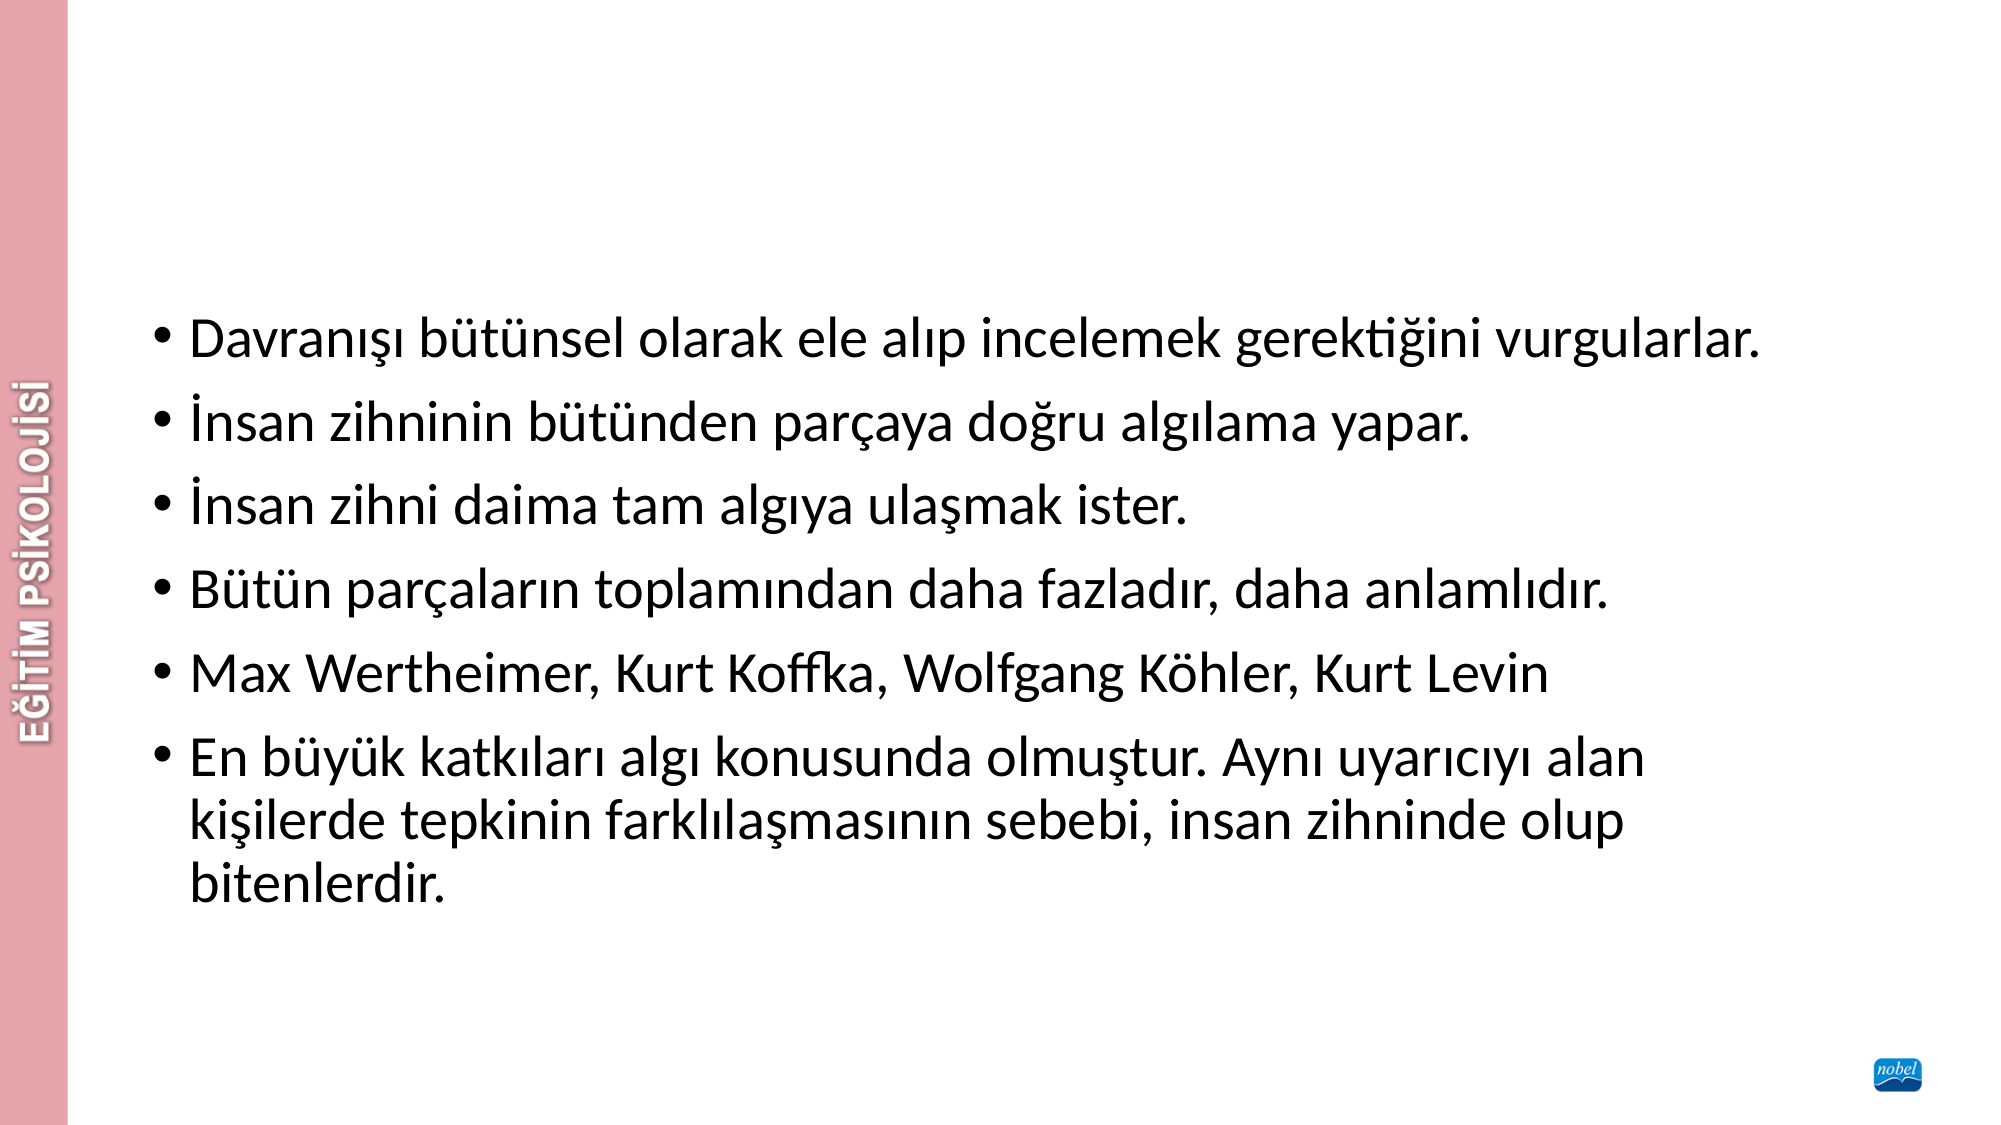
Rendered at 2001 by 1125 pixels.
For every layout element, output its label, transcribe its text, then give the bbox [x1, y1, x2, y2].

list Davranışı bütünsel olarak ele alıp incelemek gerektiğini vurgularlar. İnsan zihninin bütünden parçaya doğru algılama yapar. İnsan zihni daima tam algıya ulaşmak ister. Bütün parçaların toplamından daha fazladır, daha anlamlıdır. Max Wertheimer, Kurt Koffka, Wolfgang Köhler, Kurt Levin En büyük katkıları algı konusunda olmuştur. Aynı uyarıcıyı alan kişilerde tepkinin farklılaşmasının sebebi, insan zihninde olup bitenlerdir. [137, 299, 1863, 1014]
picture [0, 0, 2001, 1125]
